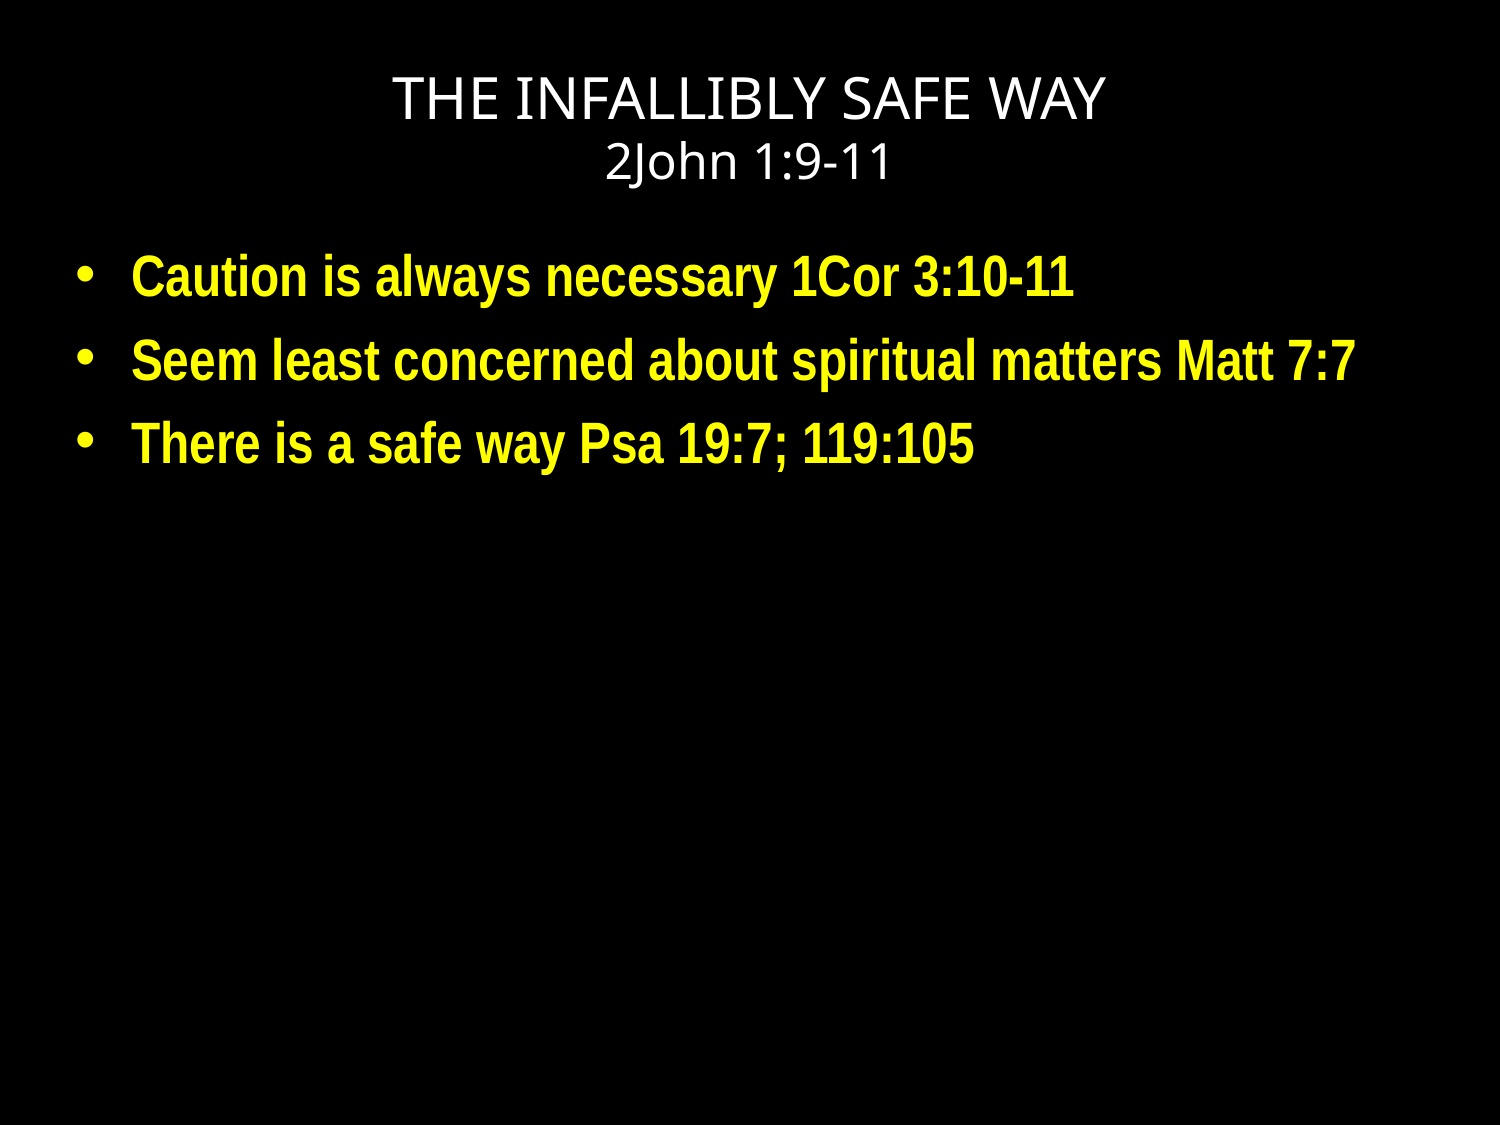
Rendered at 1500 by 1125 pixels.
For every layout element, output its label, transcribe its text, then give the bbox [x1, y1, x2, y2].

title THE INFALLIBLY SAFE WAY 2John 1:9-11 [75, 62, 1425, 200]
list Caution is always necessary 1Cor 3:10-11 Seem least concerned about spiritual matters Matt 7:7 There is a safe way Psa 19:7; 119:105 [75, 249, 1425, 993]
